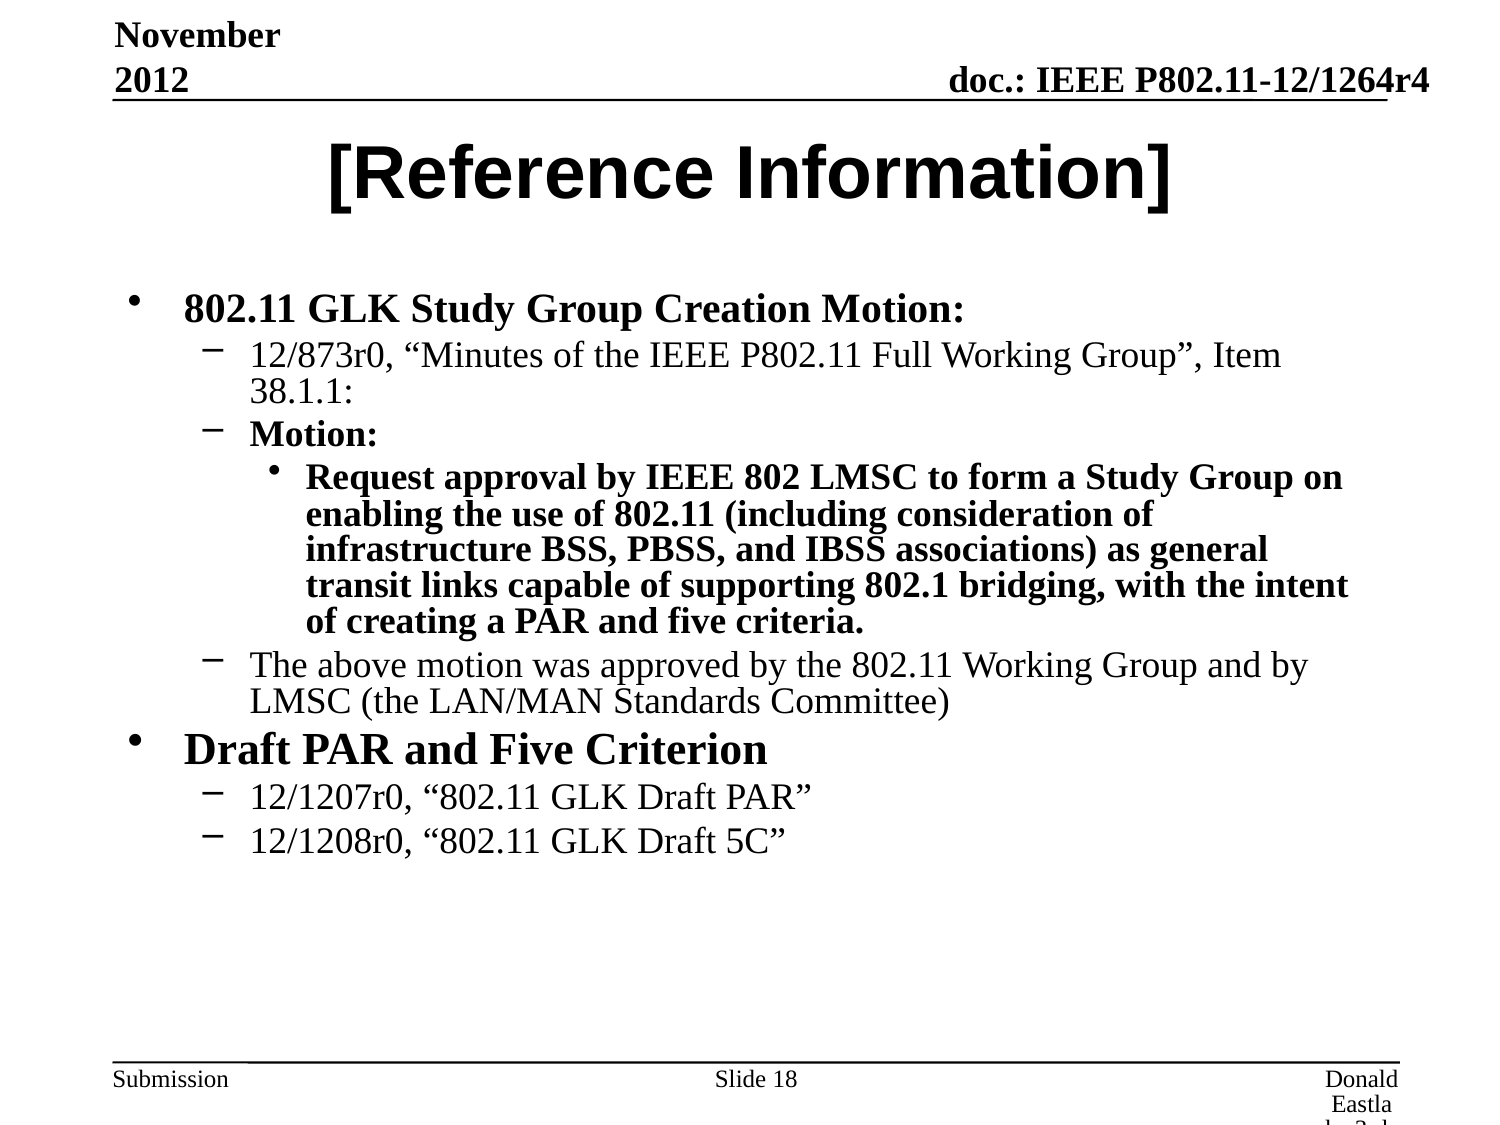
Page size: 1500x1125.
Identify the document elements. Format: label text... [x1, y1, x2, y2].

title [Reference Information] [112, 112, 1388, 224]
footer Donald Eastlake 3rd, Huawei Technologies [1325, 1062, 1402, 1093]
slide_number Slide 18 [712, 1063, 800, 1093]
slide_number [114, 54, 290, 100]
list 802.11 GLK Study Group Creation Motion: 12/873r0, “Minutes of the IEEE P802.11 Full Working Group”, Item 38.1.1: Motion: Request approval by IEEE 802 LMSC to form a Study Group on enabling the use of 802.11 (including consideration of infrastructure BSS, PBSS, and IBSS associations) as general transit links capable of supporting 802.1 bridging, with the intent of creating a PAR and five criteria. The above motion was approved by the 802.11 Working Group and by LMSC (the LAN/MAN Standards Committee) Draft PAR and Five Criterion 12/1207r0, “802.11 GLK Draft PAR” 12/1208r0, “802.11 GLK Draft 5C” [112, 224, 1388, 1063]
